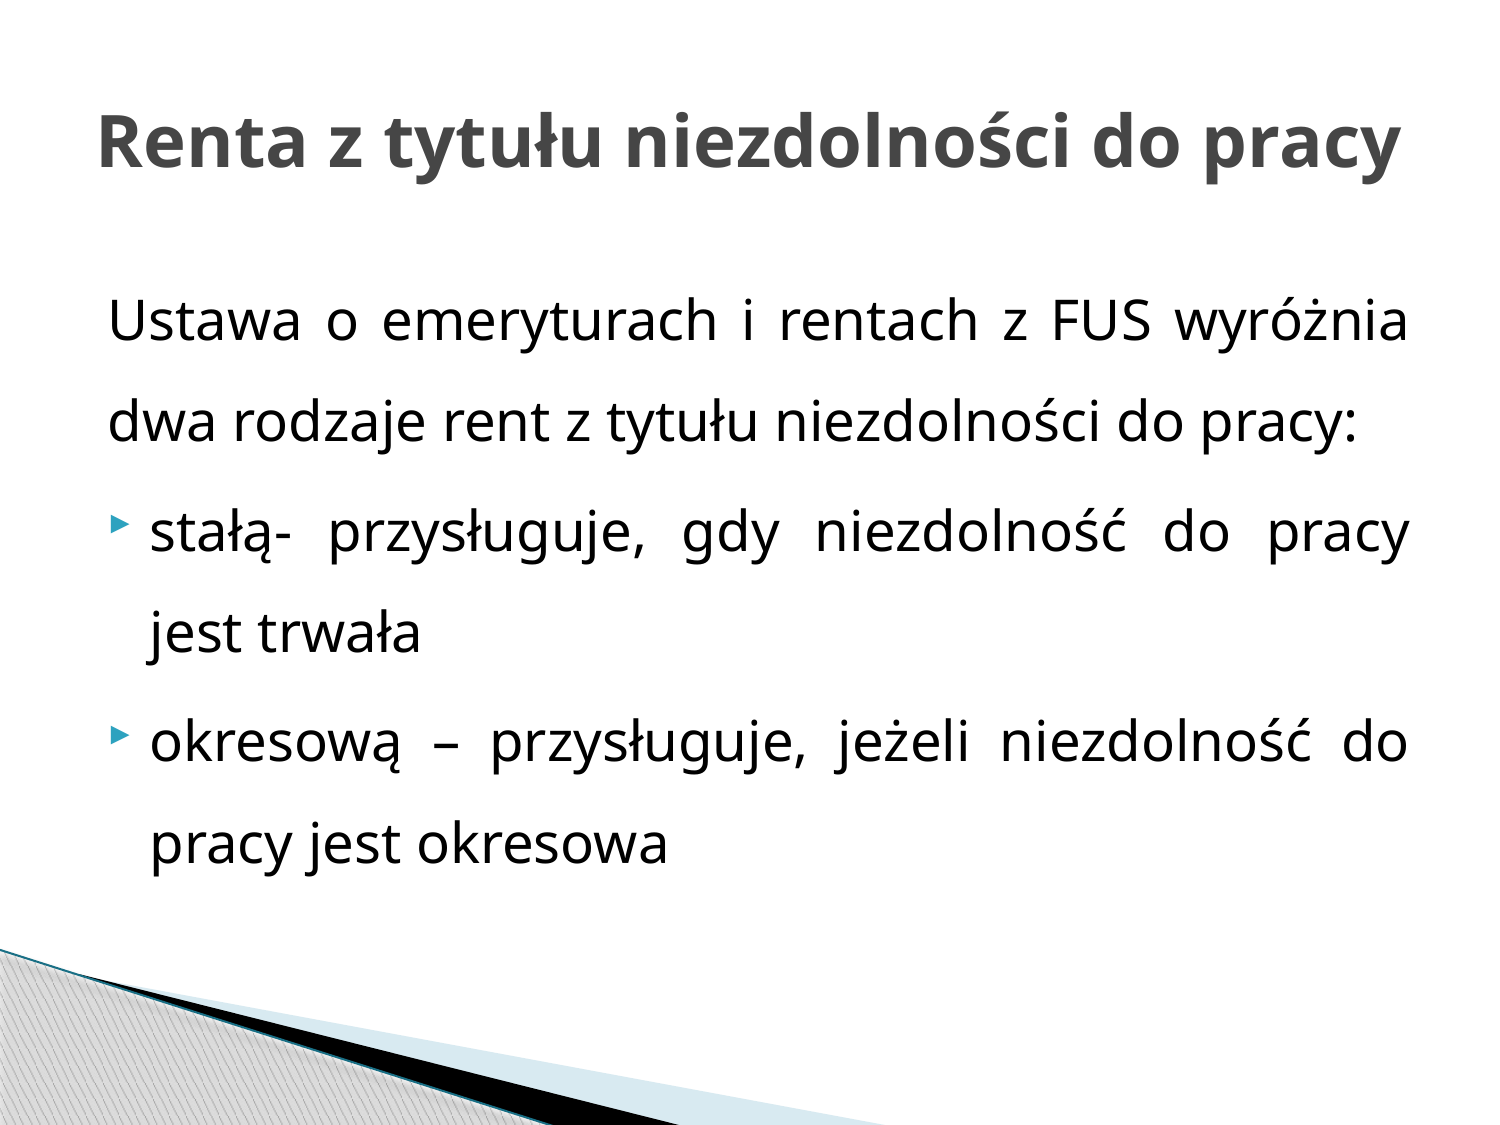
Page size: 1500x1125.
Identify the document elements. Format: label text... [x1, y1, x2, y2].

title Renta z tytułu niezdolności do pracy [75, 45, 1425, 233]
list Ustawa o emeryturach i rentach z FUS wyróżnia dwa rodzaje rent z tytułu niezdolności do pracy: stałą- przysługuje, gdy niezdolność do pracy jest trwała okresową – przysługuje, jeżeli niezdolność do pracy jest okresowa [75, 243, 1425, 986]
